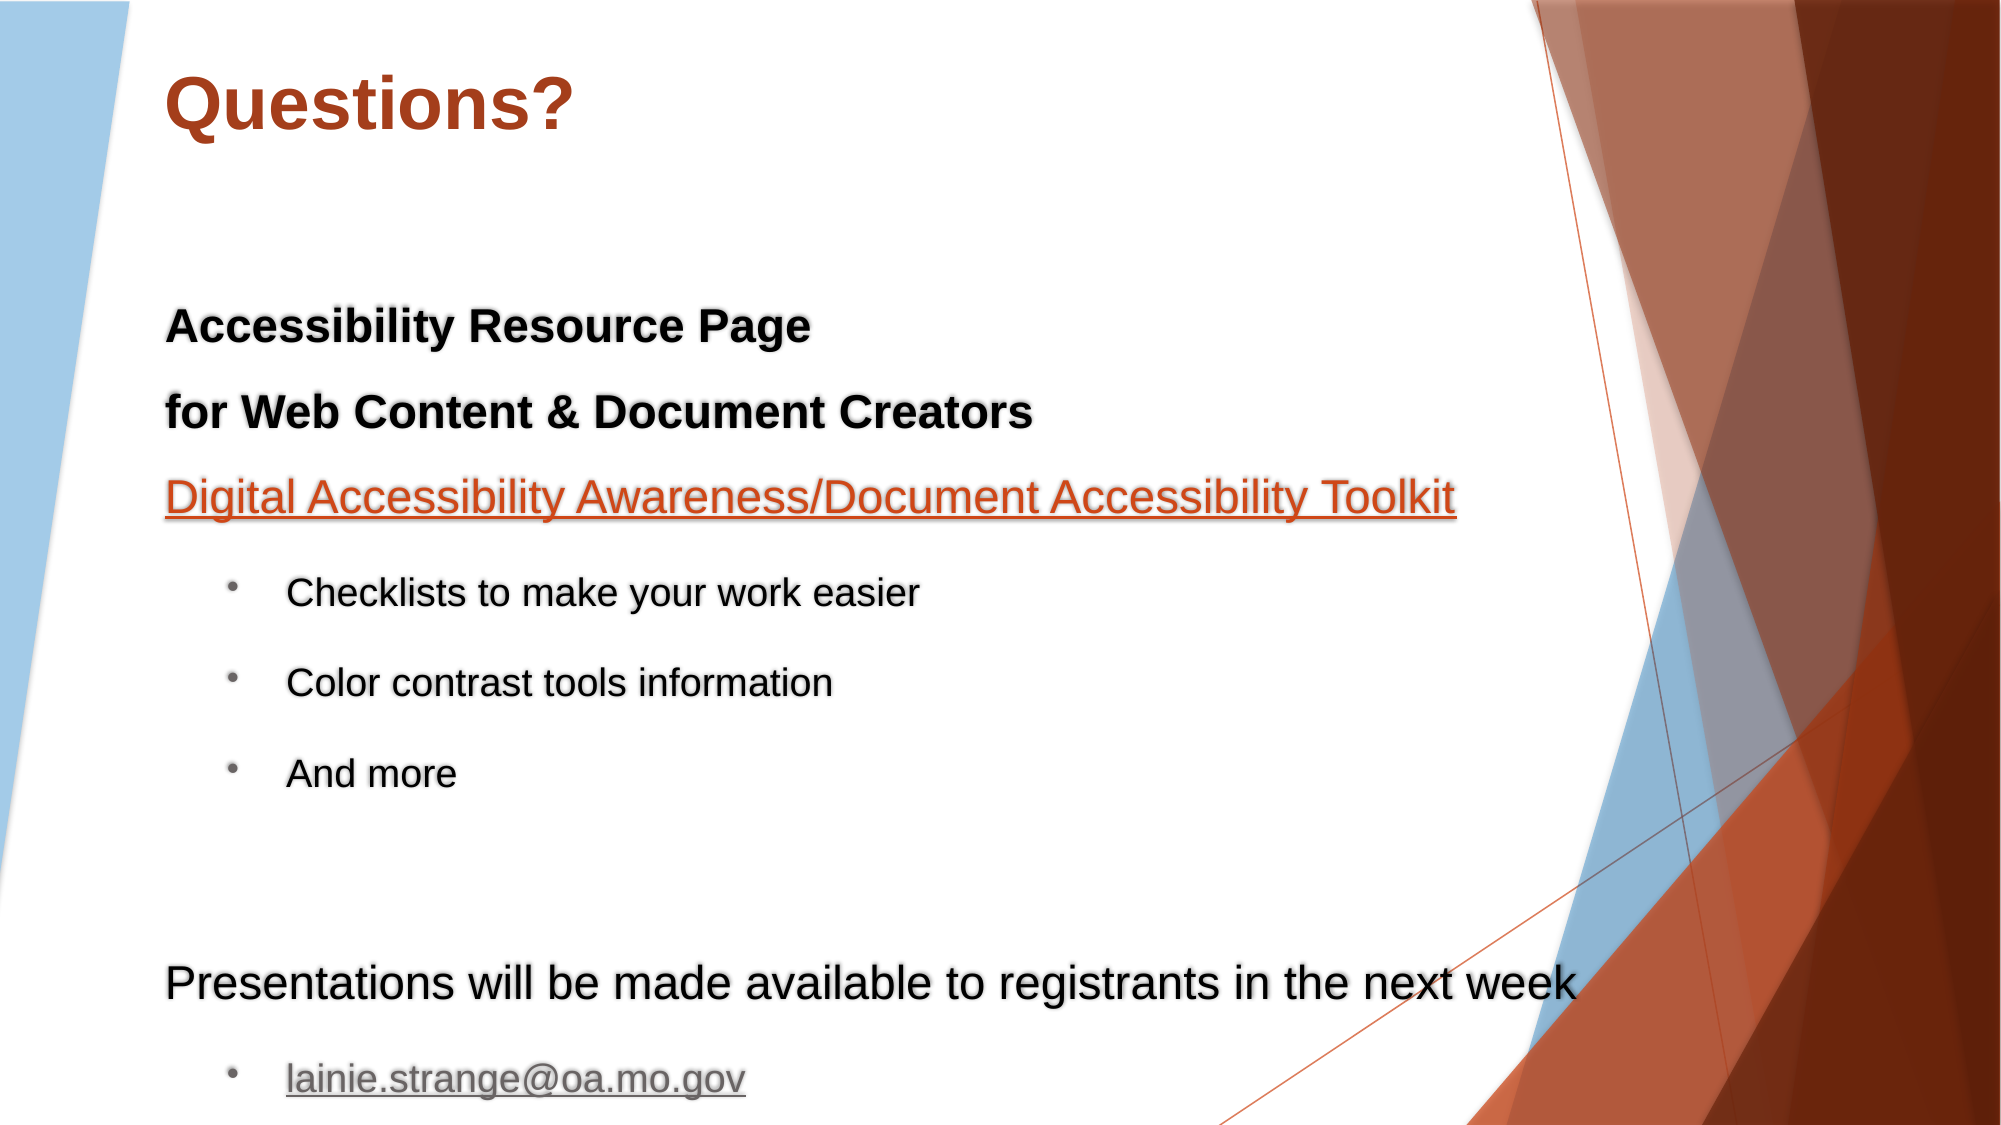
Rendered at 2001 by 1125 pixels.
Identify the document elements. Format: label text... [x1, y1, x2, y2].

text_box Accessibility Resource Page for Web Content & Document Creators Digital Accessibility Awareness/Document Accessibility Toolkit Checklists to make your work easier Color contrast tools information And more Presentations will be made available to registrants in the next week lainie.strange@oa.mo.gov [149, 259, 1637, 1125]
title Questions? [149, 47, 1849, 200]
